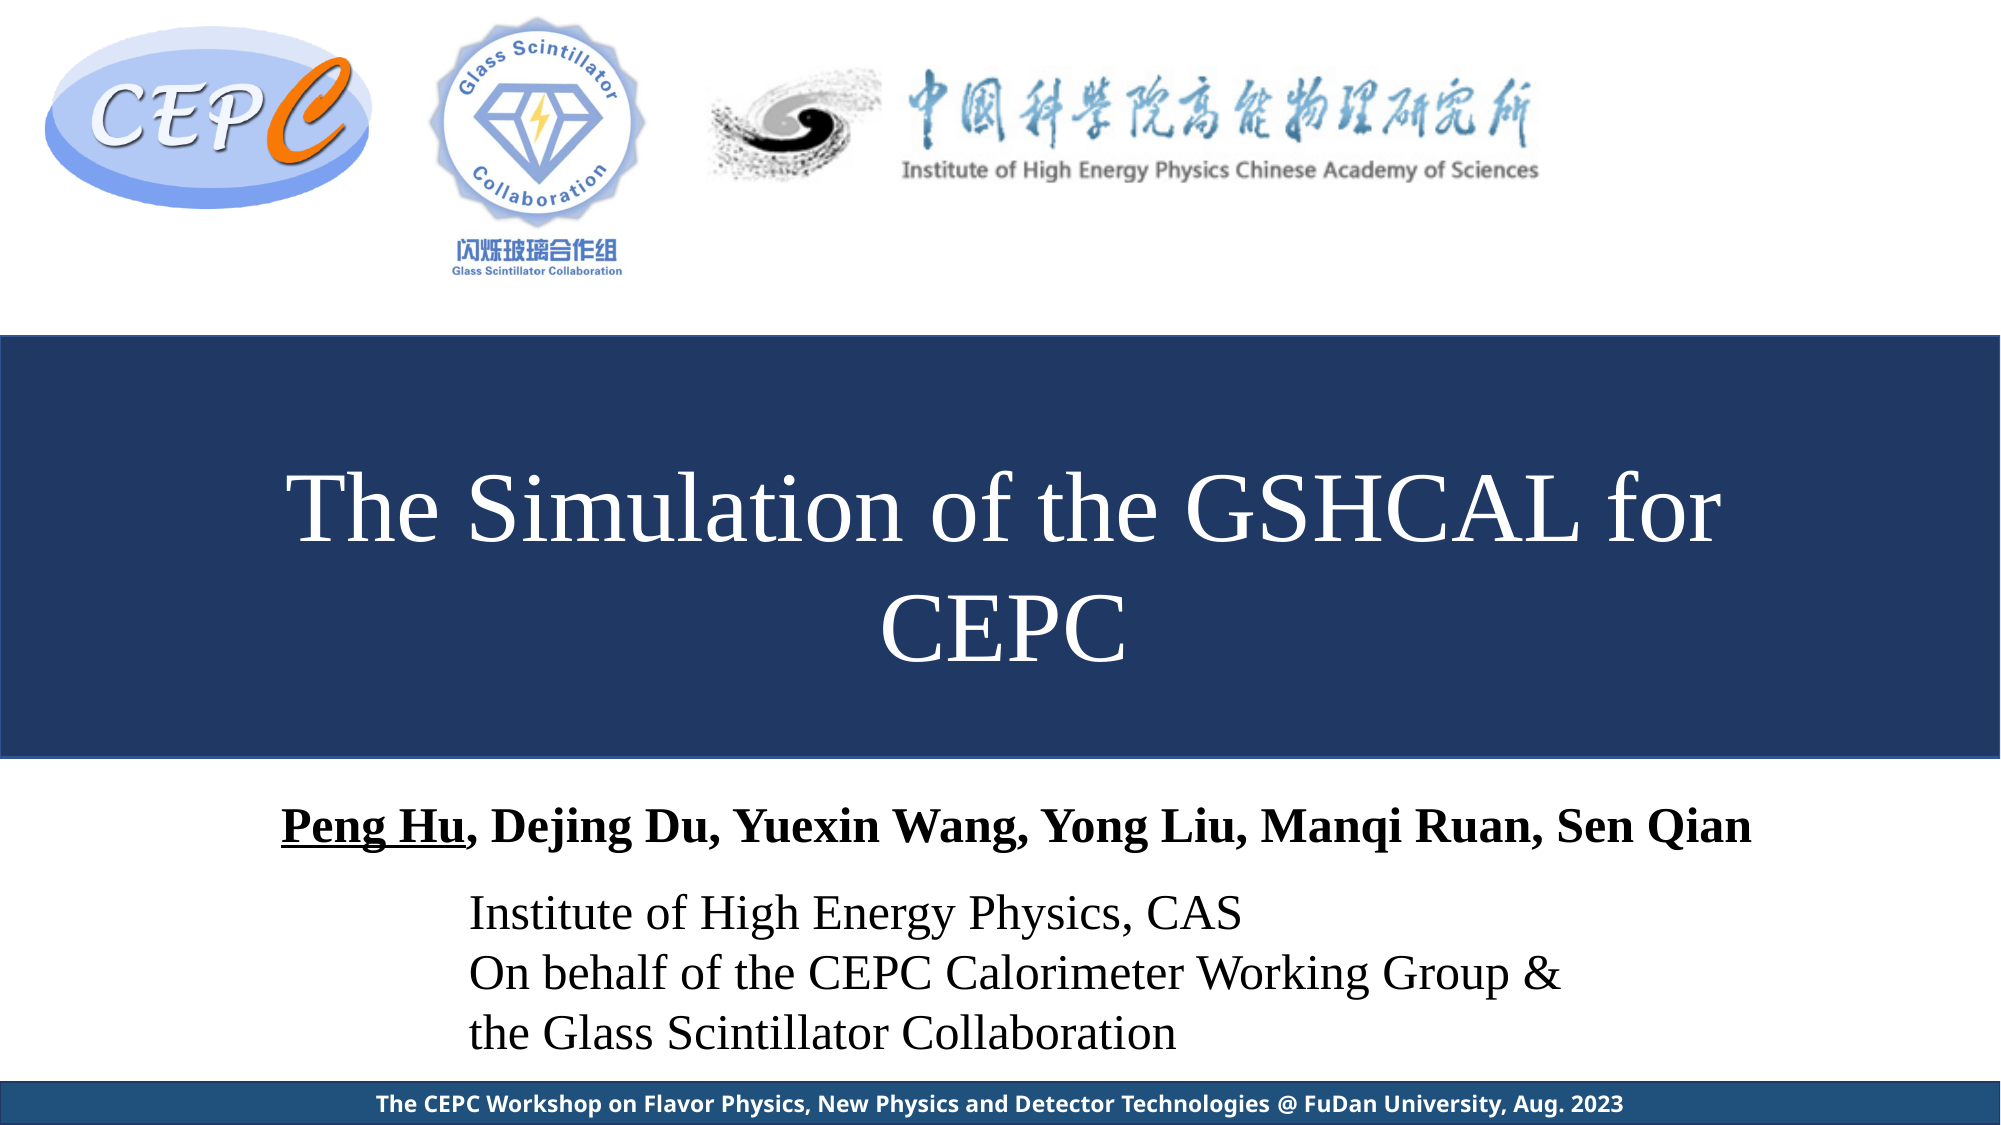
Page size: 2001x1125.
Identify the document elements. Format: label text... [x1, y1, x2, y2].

text_box Institute of High Energy Physics, CAS On behalf of the CEPC Calorimeter Working Group & the Glass Scintillator Collaboration [454, 872, 1600, 1068]
picture [409, 0, 661, 294]
picture [692, 22, 1551, 216]
picture [37, 15, 379, 216]
text_box The Simulation of the GSHCAL for CEPC [183, 433, 1825, 689]
text_box Peng Hu, Dejing Du, Yuexin Wang, Yong Liu, Manqi Ruan, Sen Qian [266, 784, 1788, 860]
